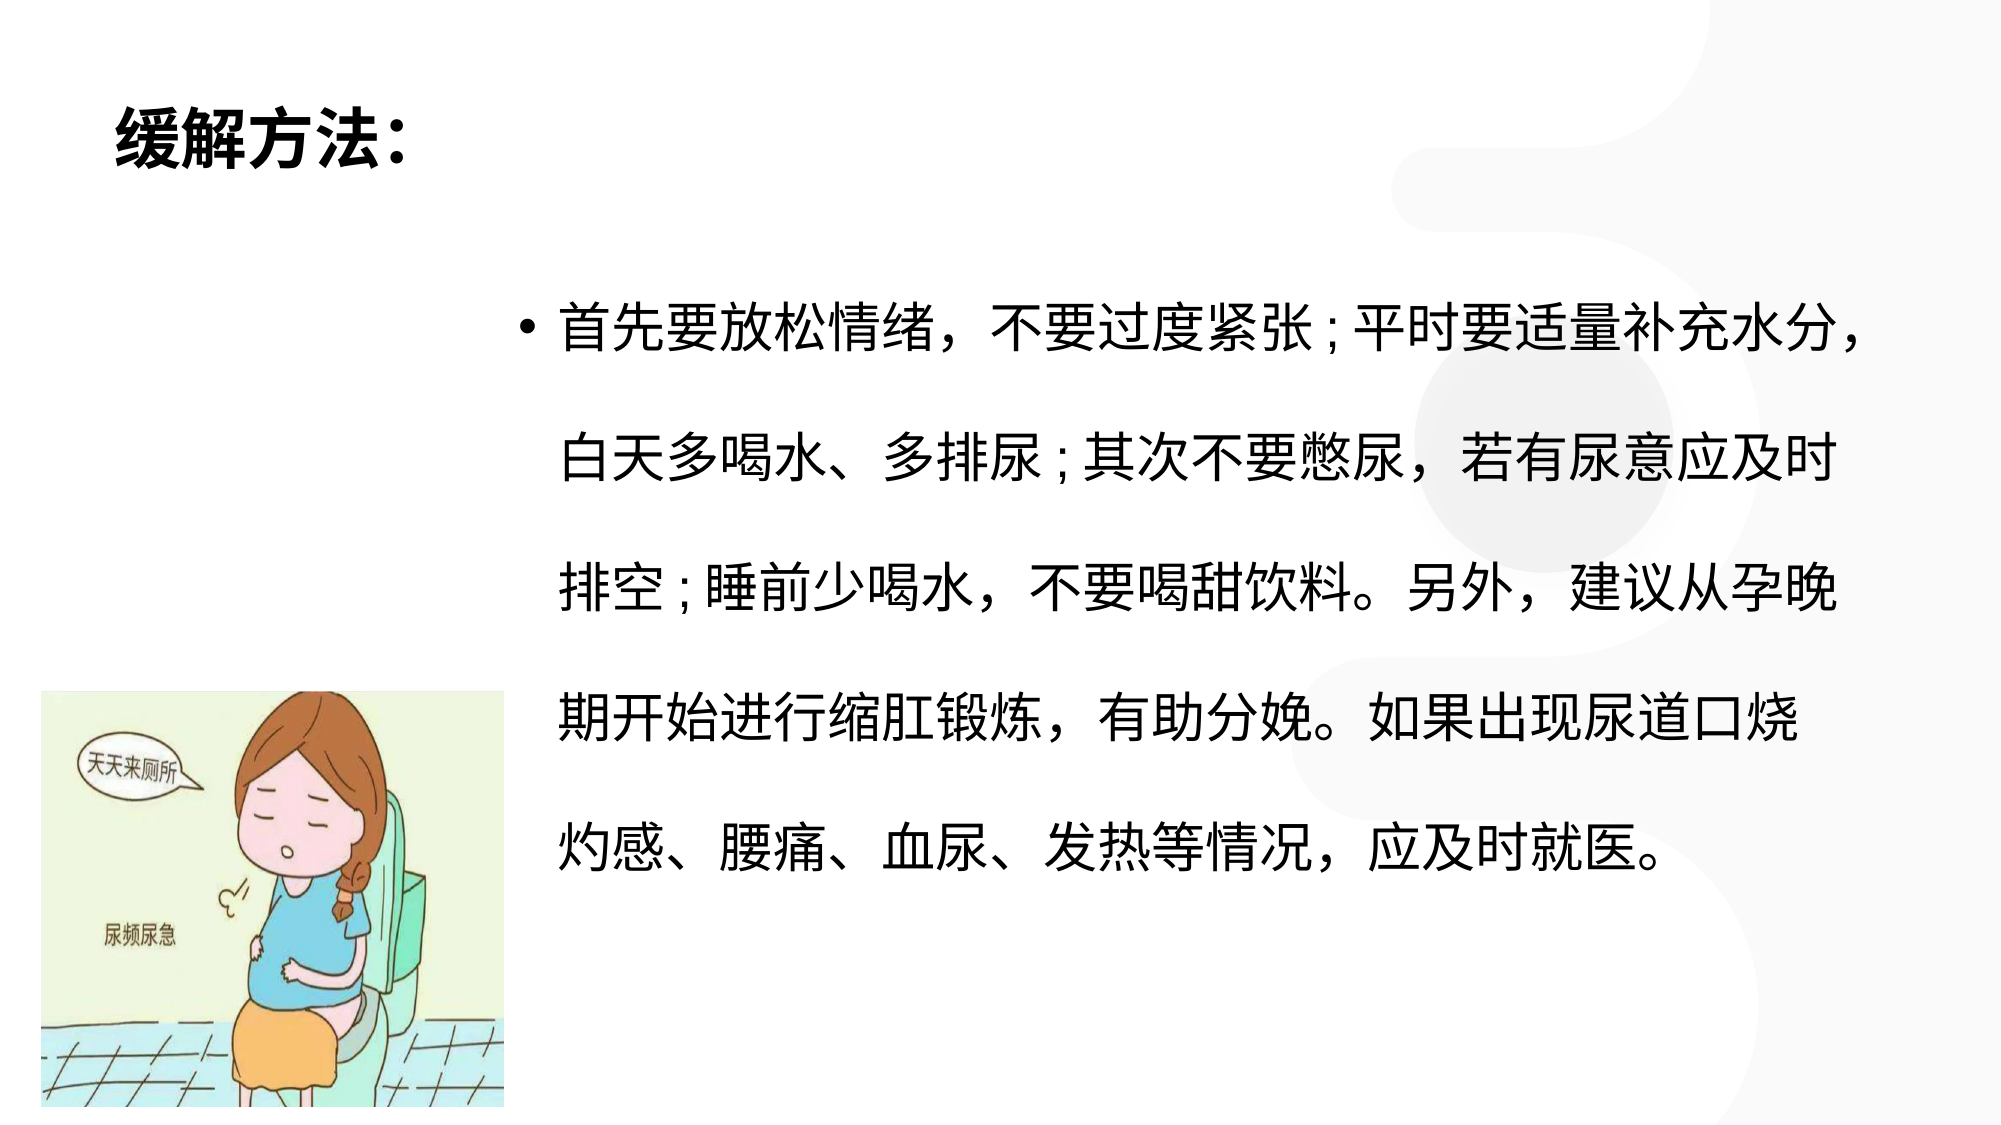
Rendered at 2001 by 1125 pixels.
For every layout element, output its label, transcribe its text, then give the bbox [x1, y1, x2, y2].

picture [41, 689, 504, 1107]
title 缓解方法： [114, 59, 1886, 178]
text_box 首先要放松情绪，不要过度紧张;平时要适量补充水分，白天多喝水、多排尿;其次不要憋尿，若有尿意应及时排空;睡前少喝水，不要喝甜饮料。另外，建议从孕晚期开始进行缩肛锻炼，有助分娩。如果出现尿道口烧灼感、腰痛、血尿、发热等情况，应及时就医。 [504, 221, 1863, 1014]
